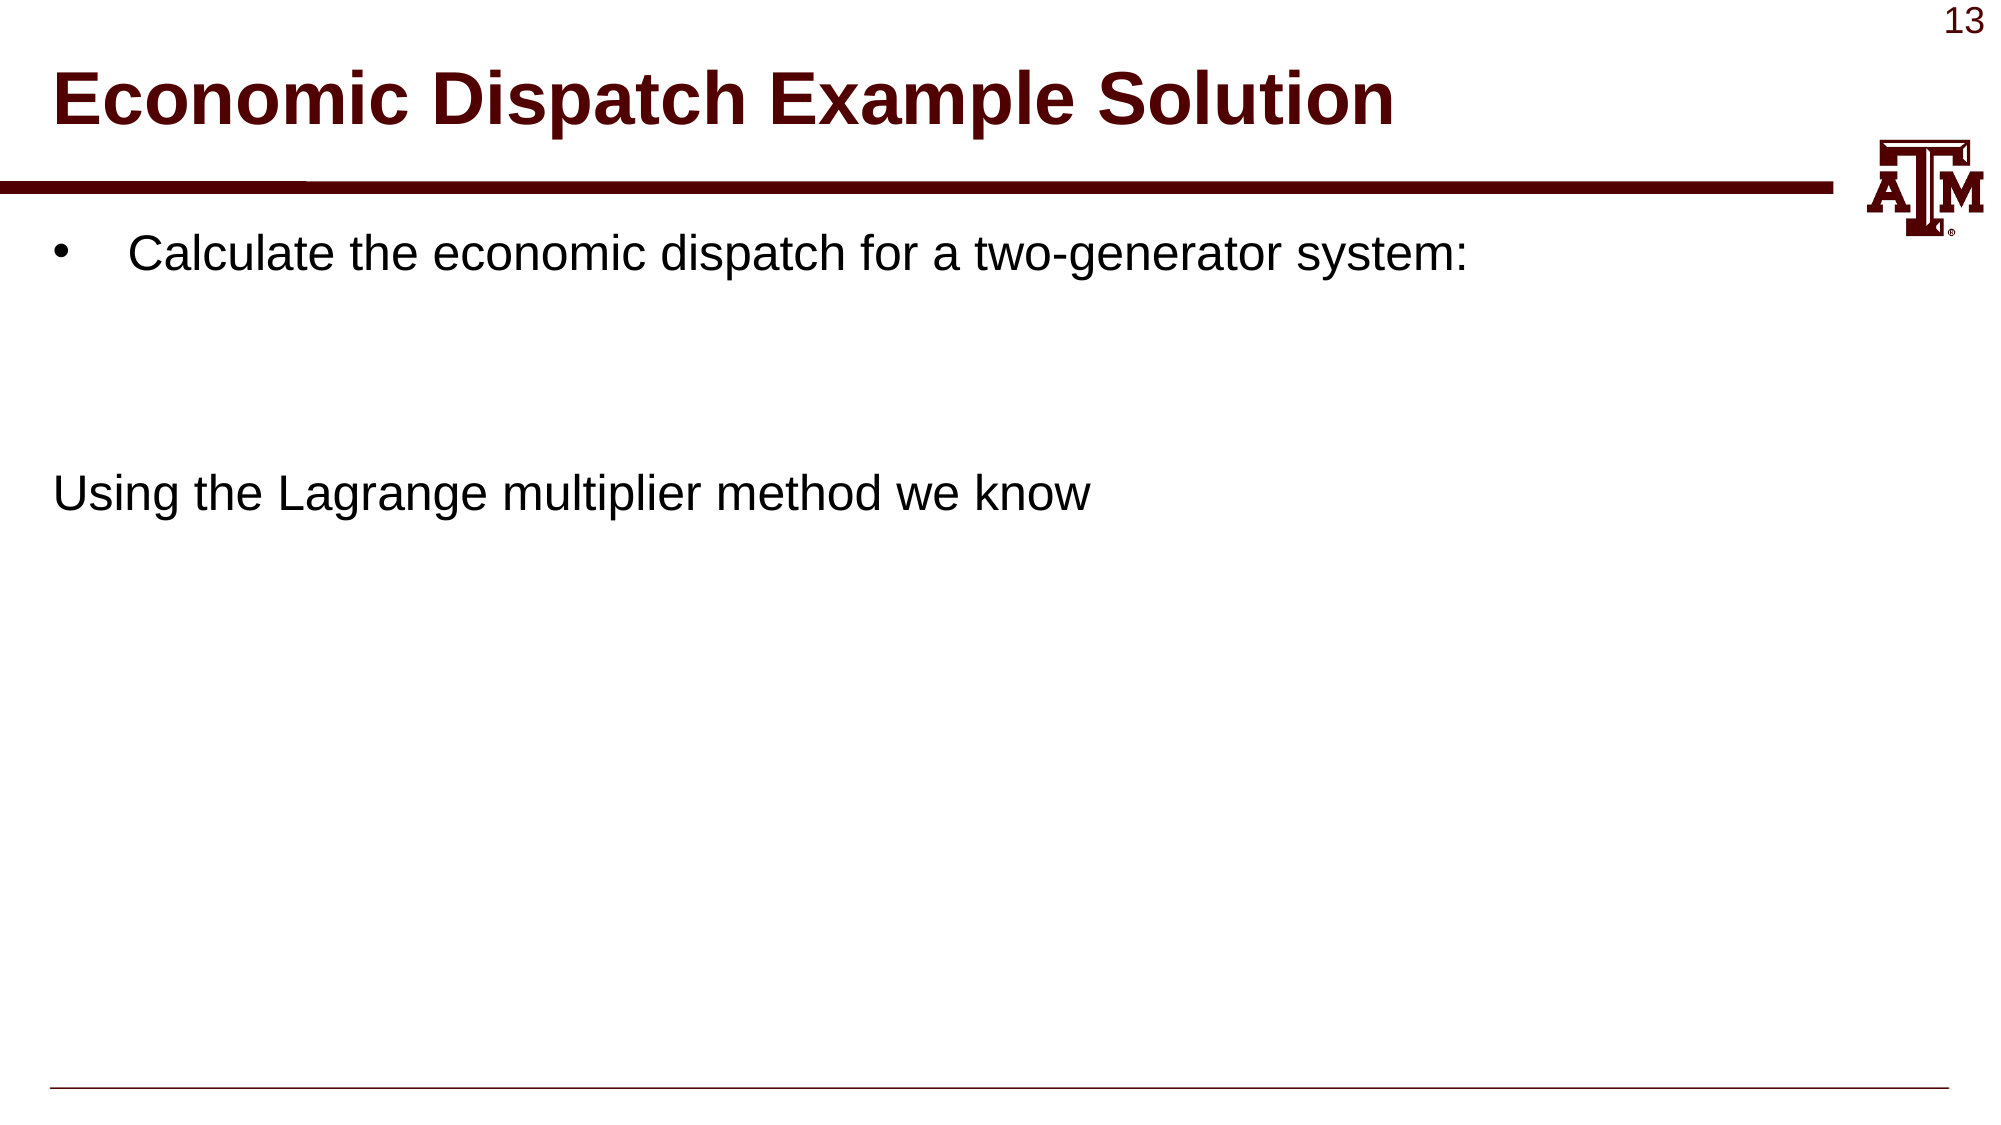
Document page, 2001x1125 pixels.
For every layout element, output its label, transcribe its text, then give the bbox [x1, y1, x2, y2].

picture [1850, 112, 2000, 263]
title Economic Dispatch Example Solution [37, 12, 1826, 188]
